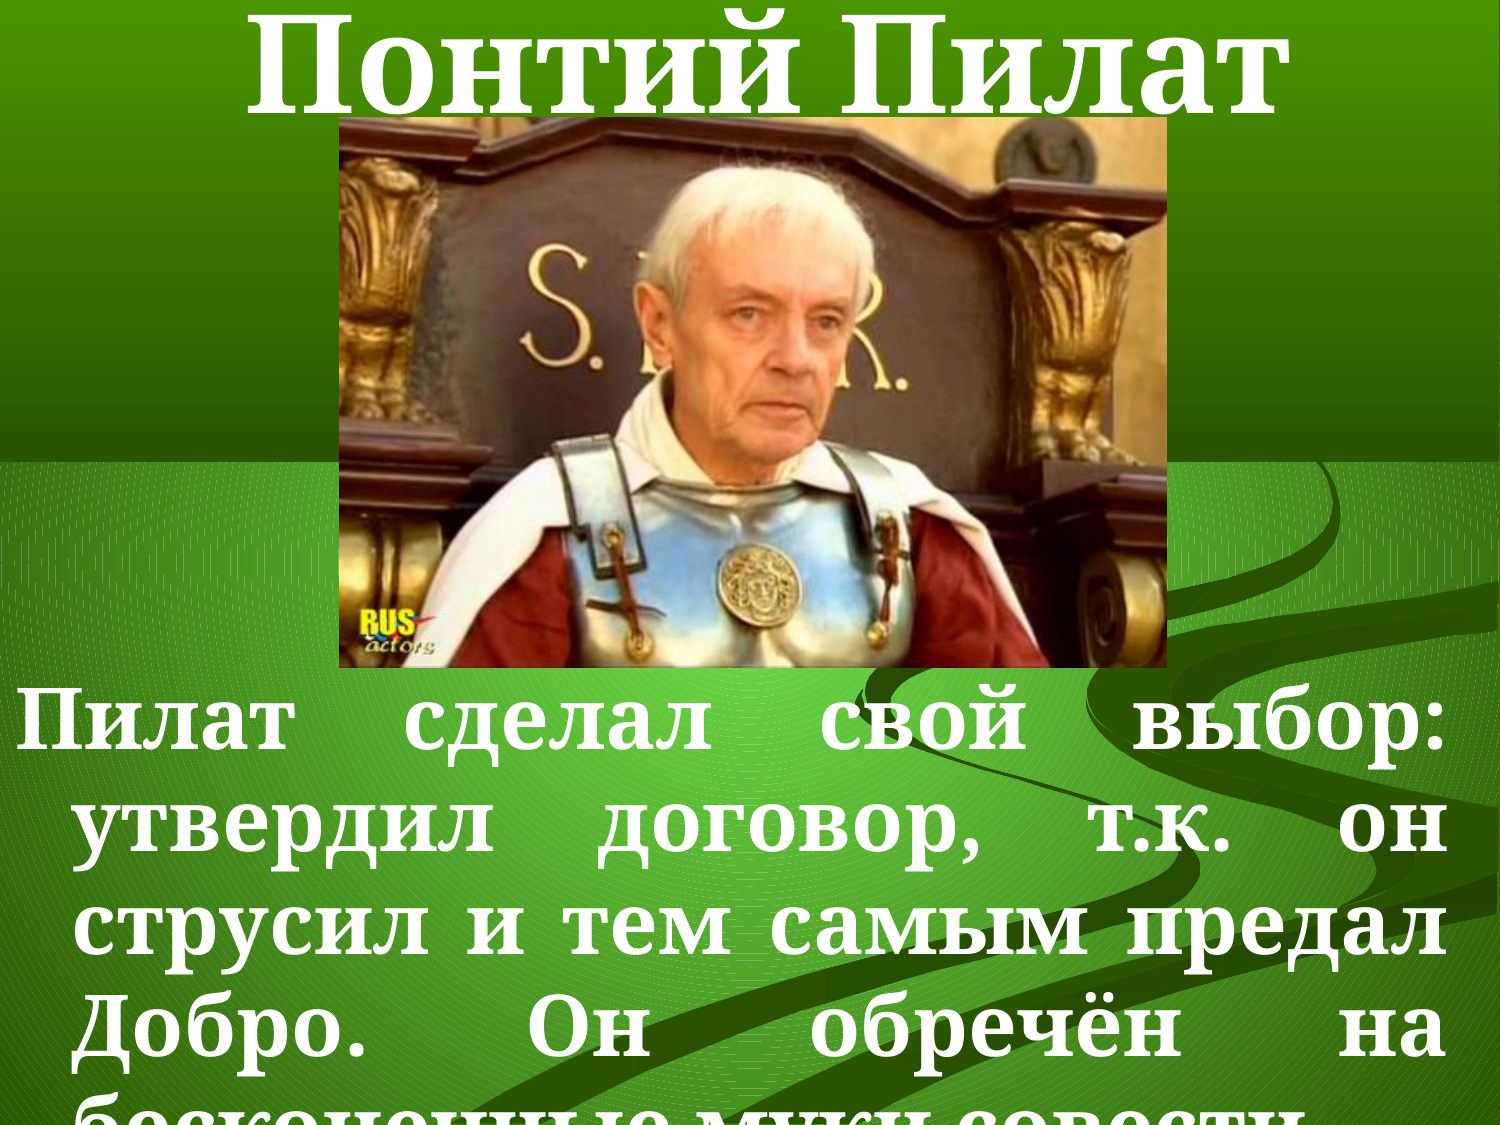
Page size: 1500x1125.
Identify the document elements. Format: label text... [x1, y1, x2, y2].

picture [339, 116, 1168, 669]
list Пилат сделал свой выбор: утвердил договор, т.к. он струсил и тем самым предал Добро. Он обречён на бесконечные муки совести. [0, 656, 1466, 1091]
title Понтий Пилат [93, 0, 1444, 153]
